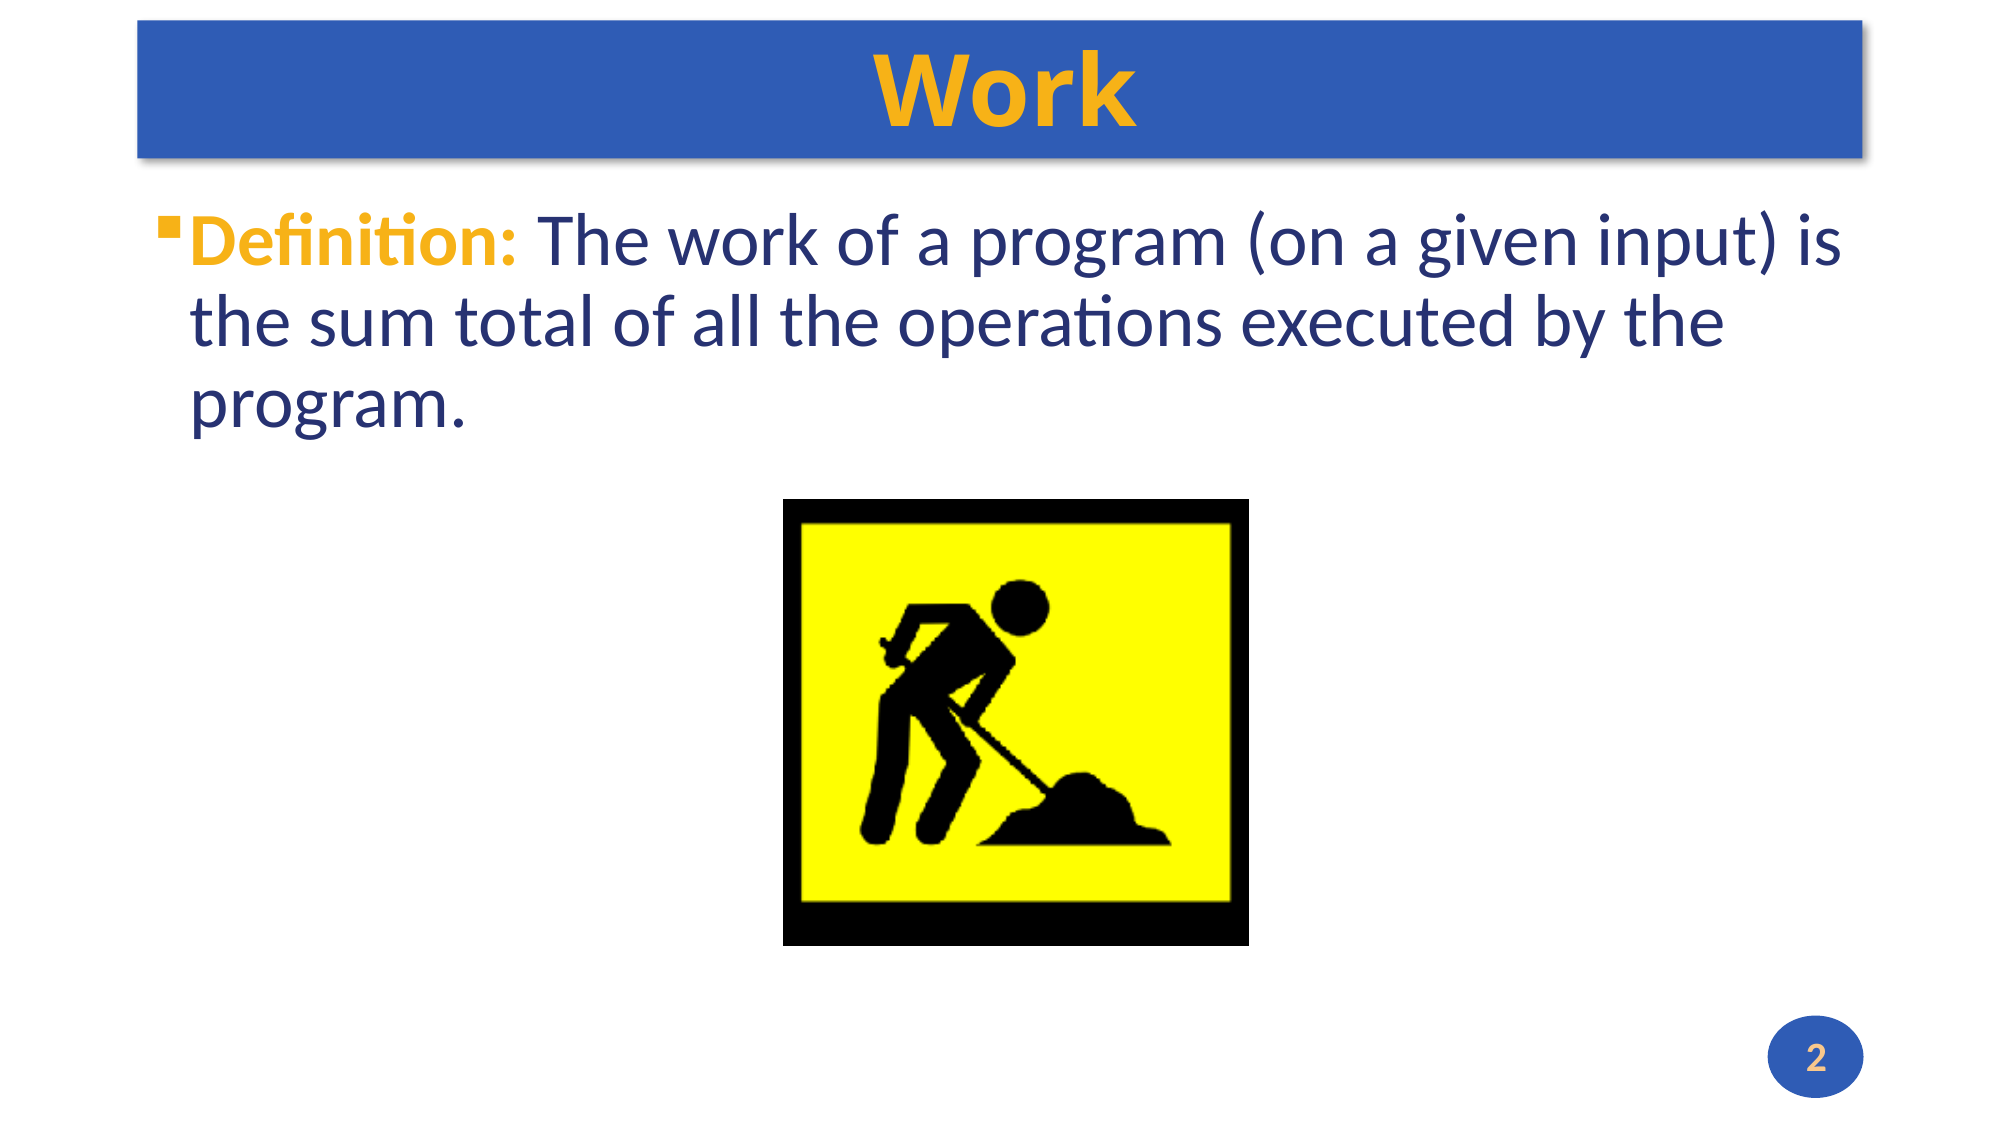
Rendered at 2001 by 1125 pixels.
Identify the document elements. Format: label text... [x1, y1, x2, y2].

picture [783, 499, 1249, 946]
slide_number 2 [1767, 1015, 1866, 1095]
title Work [137, 17, 1863, 156]
list Definition: The work of a program (on a given input) is the sum total of all the operations executed by the program. [137, 193, 1863, 461]
